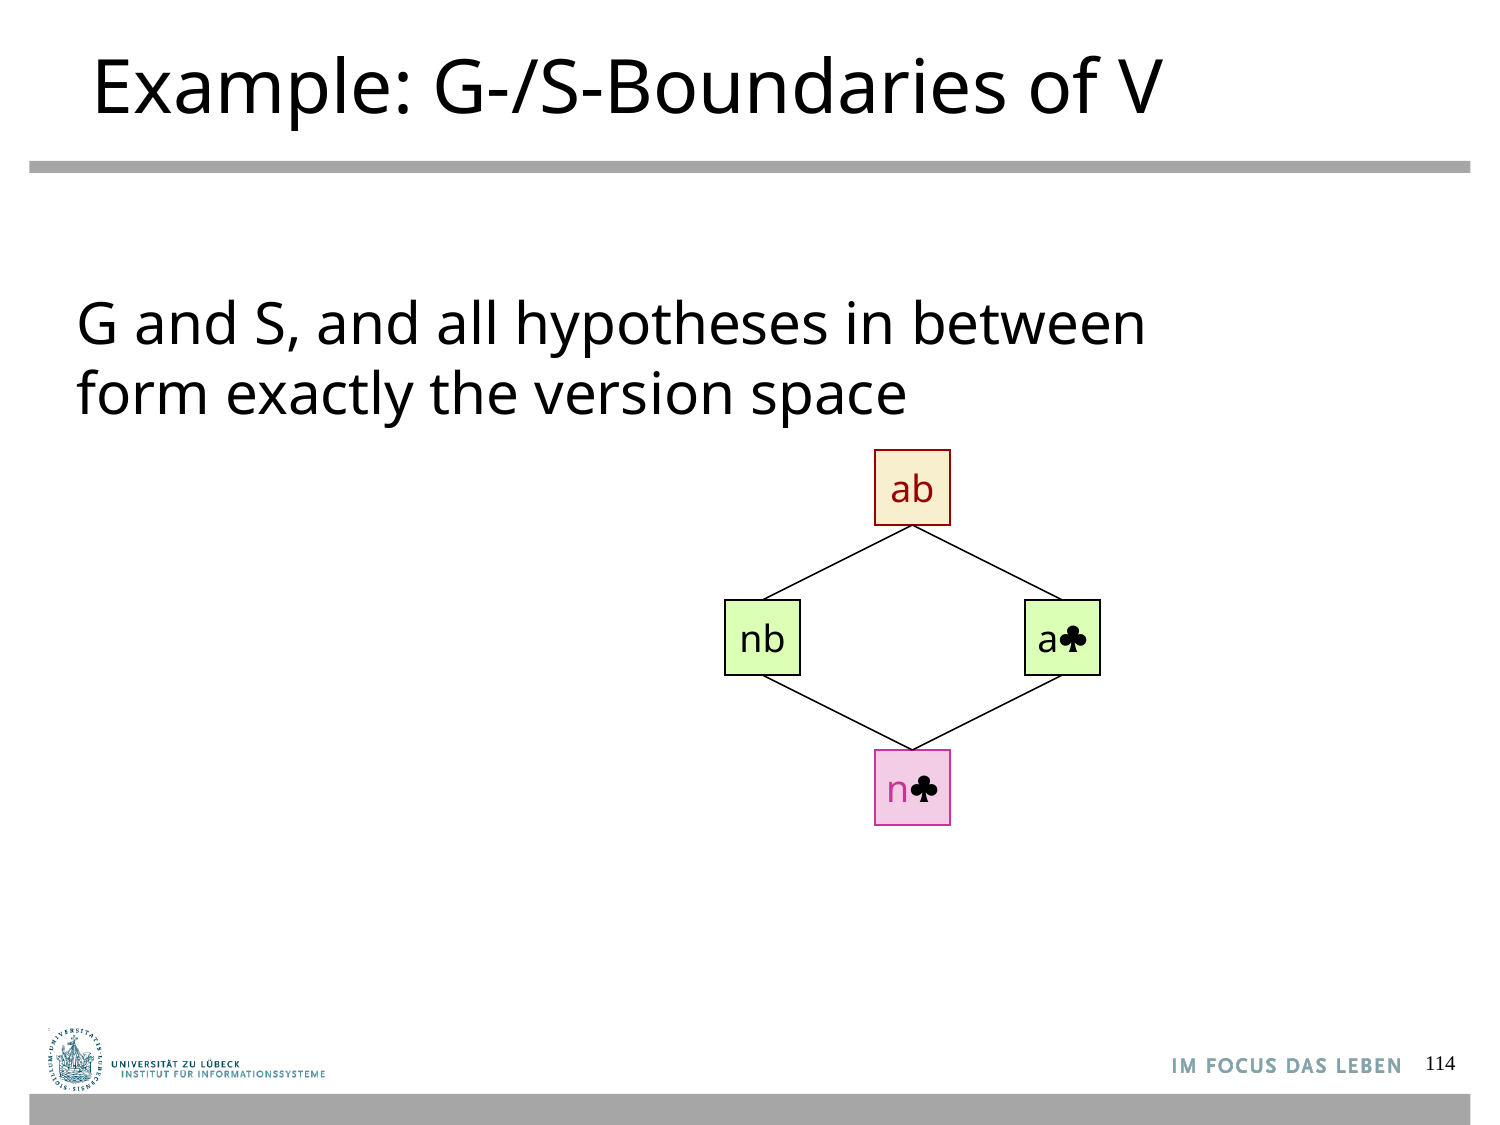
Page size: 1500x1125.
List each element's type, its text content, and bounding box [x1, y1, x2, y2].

slide_number 114 [1305, 1050, 1471, 1083]
title Example: G-/S-Boundaries of V [76, 30, 1440, 219]
text_box G and S, and all hypotheses in between form exactly the version space [61, 278, 1179, 434]
text_box a [1024, 599, 1100, 675]
text_box ab [874, 449, 950, 525]
text_box nb [724, 599, 800, 675]
picture [1173, 1058, 1305, 1073]
text_box n [874, 749, 950, 825]
